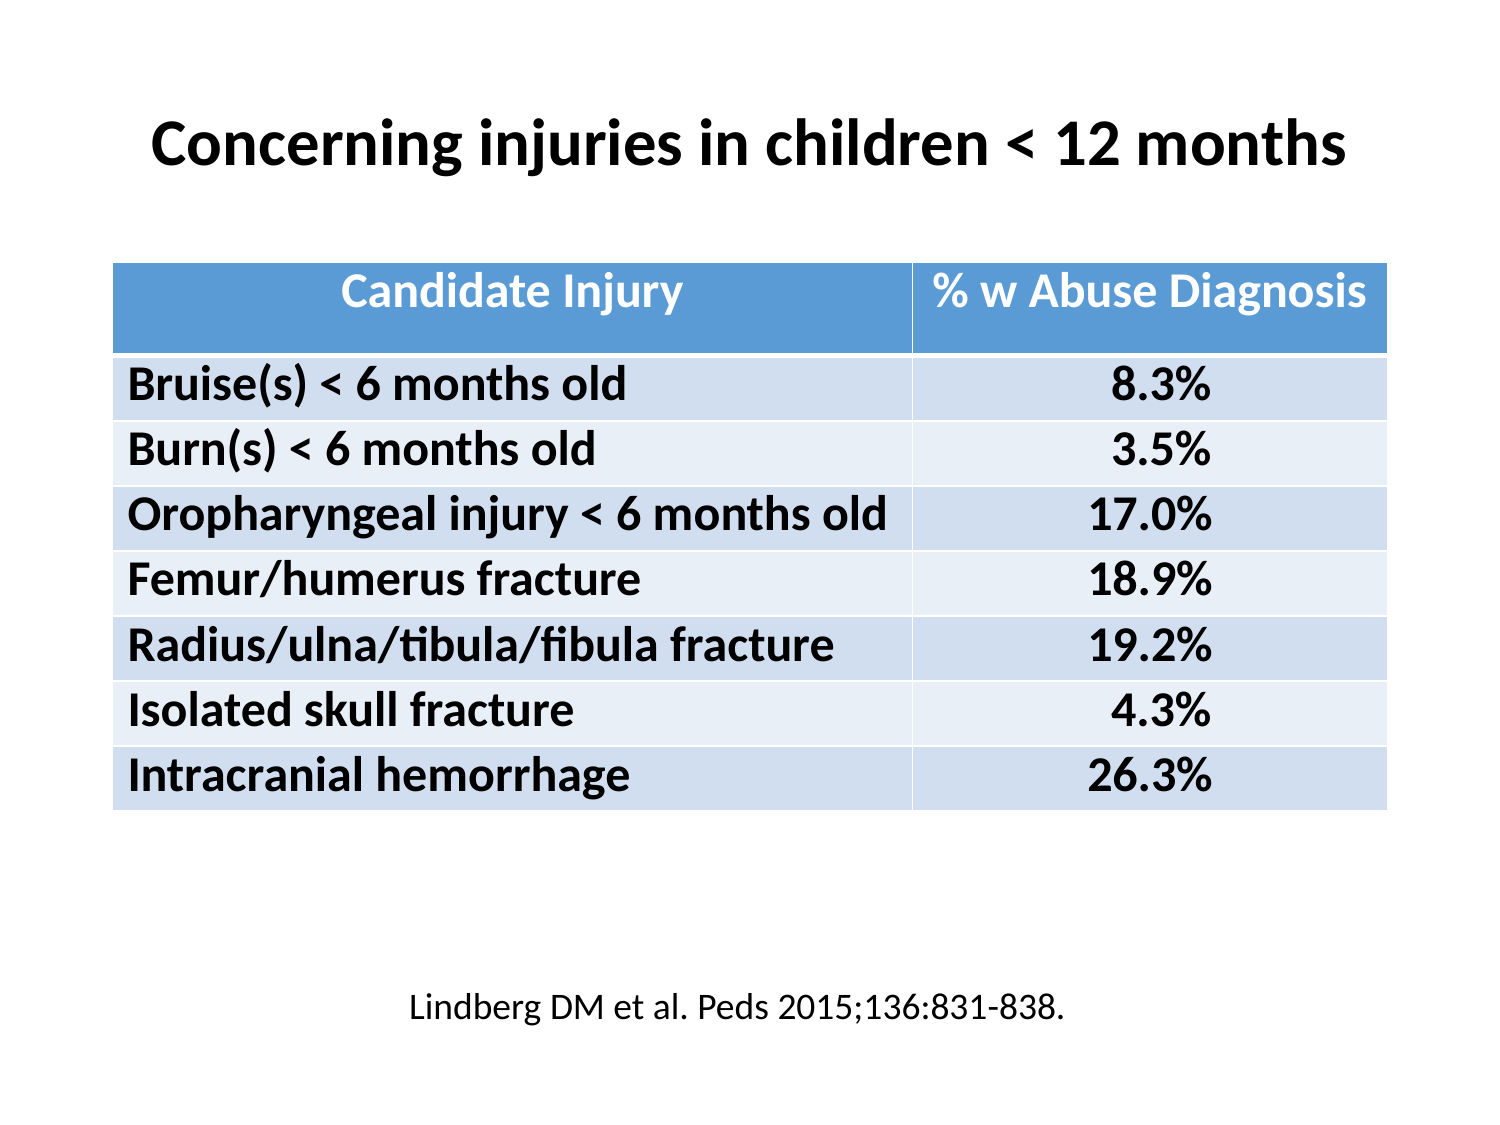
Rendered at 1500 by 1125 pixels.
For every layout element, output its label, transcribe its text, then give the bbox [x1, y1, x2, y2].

table_cell 19.2% [913, 617, 1387, 680]
table_cell 8.3% [913, 358, 1387, 420]
table_cell Bruise(s) < 6 months old [113, 358, 912, 420]
table_cell 17.0% [913, 487, 1387, 550]
table_cell Radius/ulna/tibula/fibula fracture [113, 617, 912, 680]
table_header Candidate Injury [113, 263, 912, 353]
table_cell Intracranial hemorrhage [113, 747, 912, 810]
table_cell 18.9% [913, 552, 1387, 615]
table_cell Burn(s) < 6 months old [113, 422, 912, 485]
table_cell 26.3% [913, 747, 1387, 810]
table_cell Isolated skull fracture [113, 682, 912, 745]
text_box Lindberg DM et al. Peds 2015;136:831-838. [262, 974, 1213, 1035]
table_header % w Abuse Diagnosis [913, 263, 1387, 353]
table_cell Femur/humerus fracture [113, 552, 912, 615]
table_cell 4.3% [913, 682, 1387, 745]
title Concerning injuries in children < 12 months [112, 99, 1388, 188]
table_cell 3.5% [913, 422, 1387, 485]
table_cell Oropharyngeal injury < 6 months old [113, 487, 912, 550]
